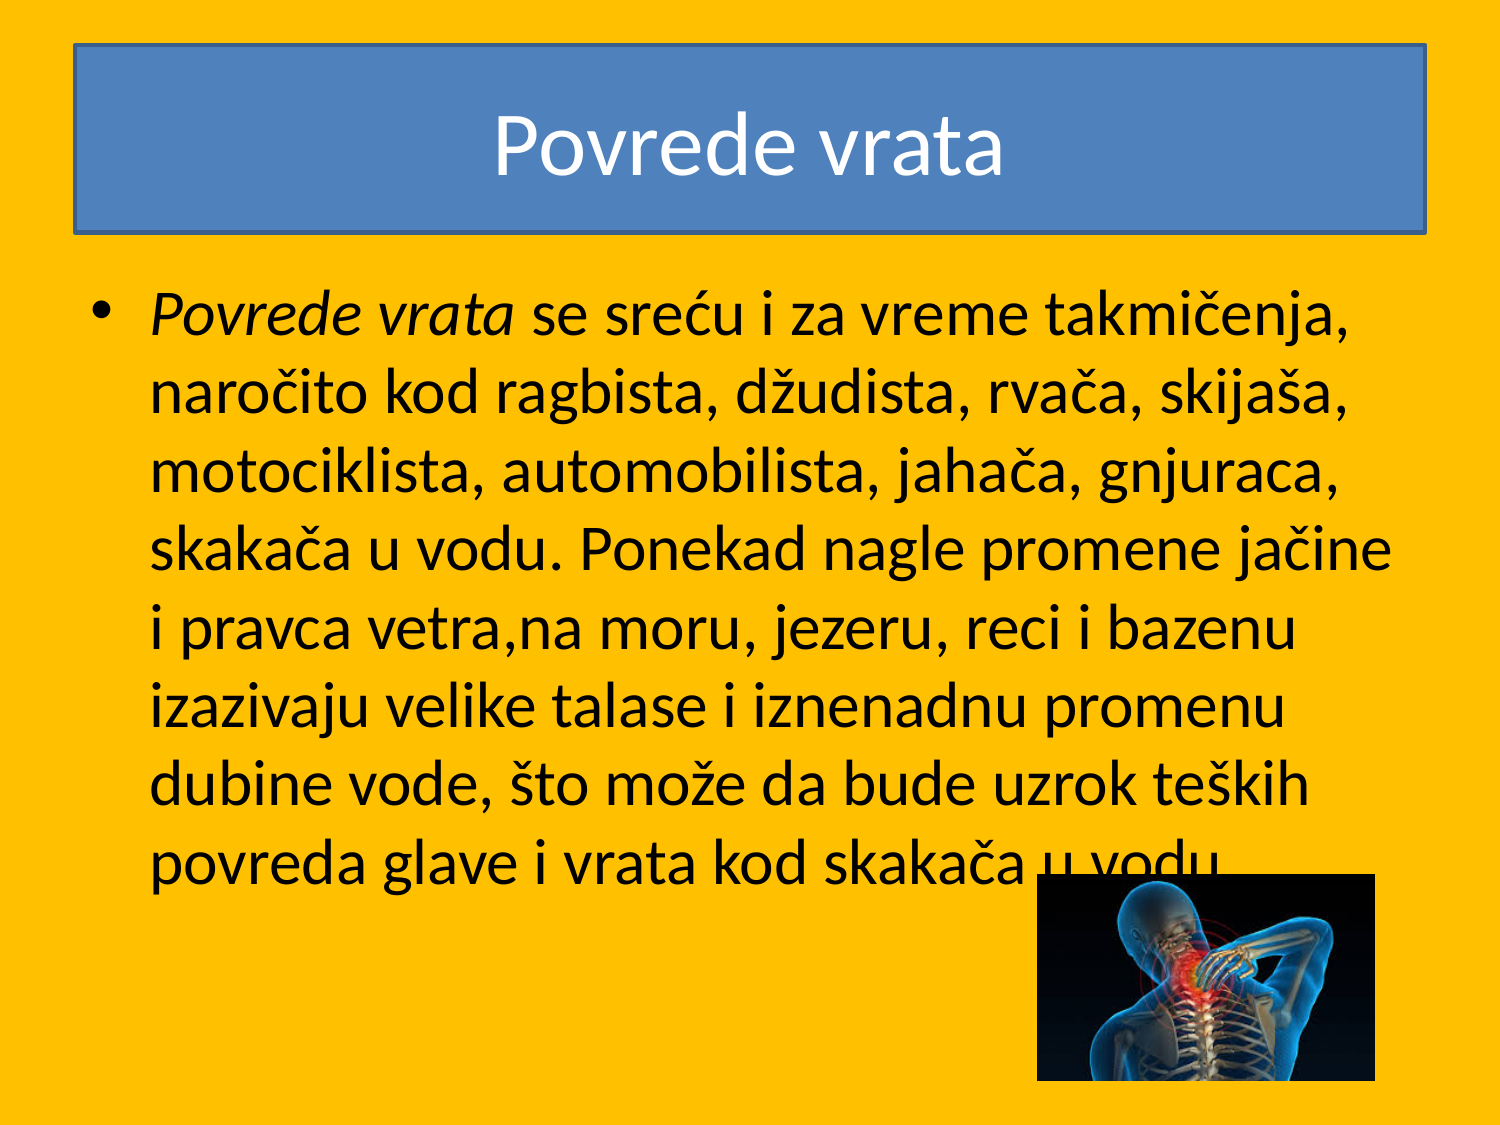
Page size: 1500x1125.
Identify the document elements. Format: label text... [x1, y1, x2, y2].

list Povrede vrata se sreću i za vreme takmičenja, naročito kod ragbista, džudista, rvača, skijaša, motociklista, automobilista, jahača, gnjuraca, skakača u vodu. Ponekad nagle promene jačine i pravca vetra,na moru, jezeru, reci i bazenu izazivaju velike talase i iznenadnu promenu dubine vode, što može da bude uzrok teških povreda glave i vrata kod skakača u vodu. [75, 262, 1425, 1005]
picture [1037, 874, 1376, 1081]
title Povrede vrata [73, 43, 1427, 235]
